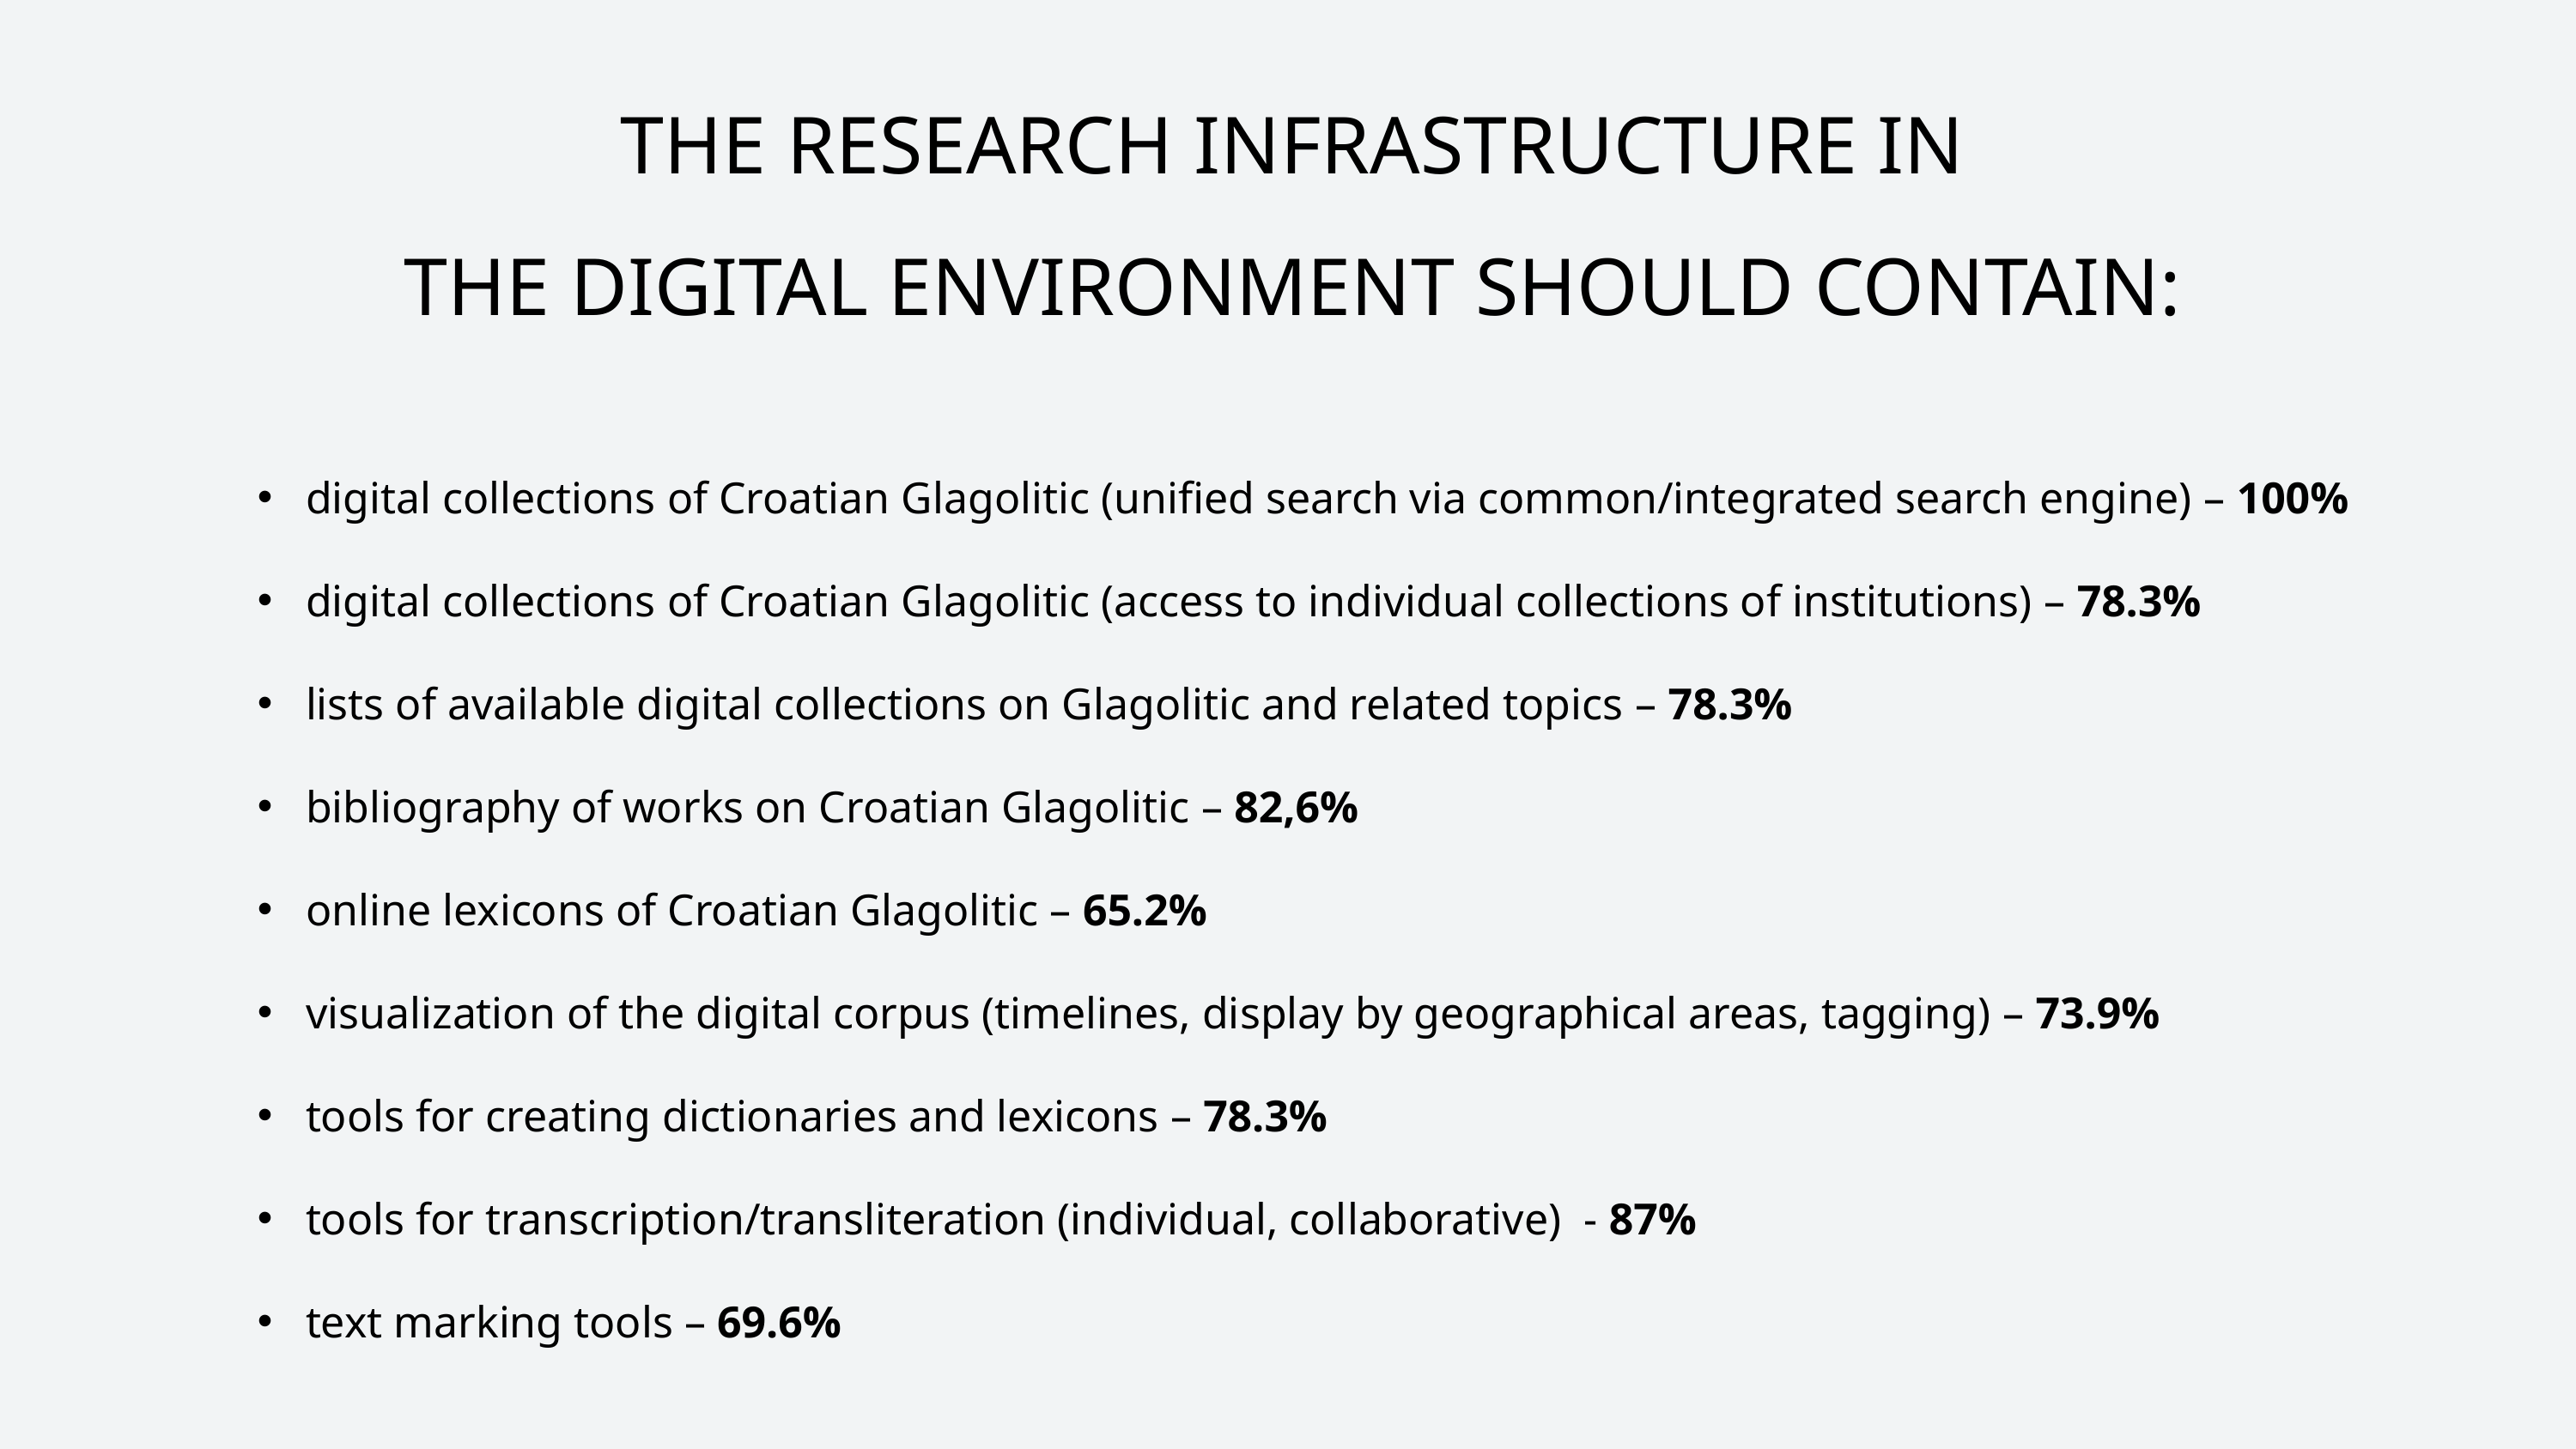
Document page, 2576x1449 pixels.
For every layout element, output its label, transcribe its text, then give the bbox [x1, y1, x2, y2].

text_box digital collections of Croatian Glagolitic (unified search via common/integrated search engine) – 100% digital collections of Croatian Glagolitic (access to individual collections of institutions) – 78.3% lists of available digital collections on Glagolitic and related topics – 78.3% bibliography of works on Croatian Glagolitic – 82,6% online lexicons of Croatian Glagolitic – 65.2% visualization of the digital corpus (timelines, display by geographical areas, tagging) – 73.9% tools for creating dictionaries and lexicons – 78.3% tools for transcription/transliteration (individual, collaborative) - 87% text marking tools – 69.6% [245, 413, 2362, 1353]
text_box THE RESEARCH INFRASTRUCTURE IN THE DIGITAL ENVIRONMENT SHOULD CONTAIN: [392, 48, 2214, 332]
